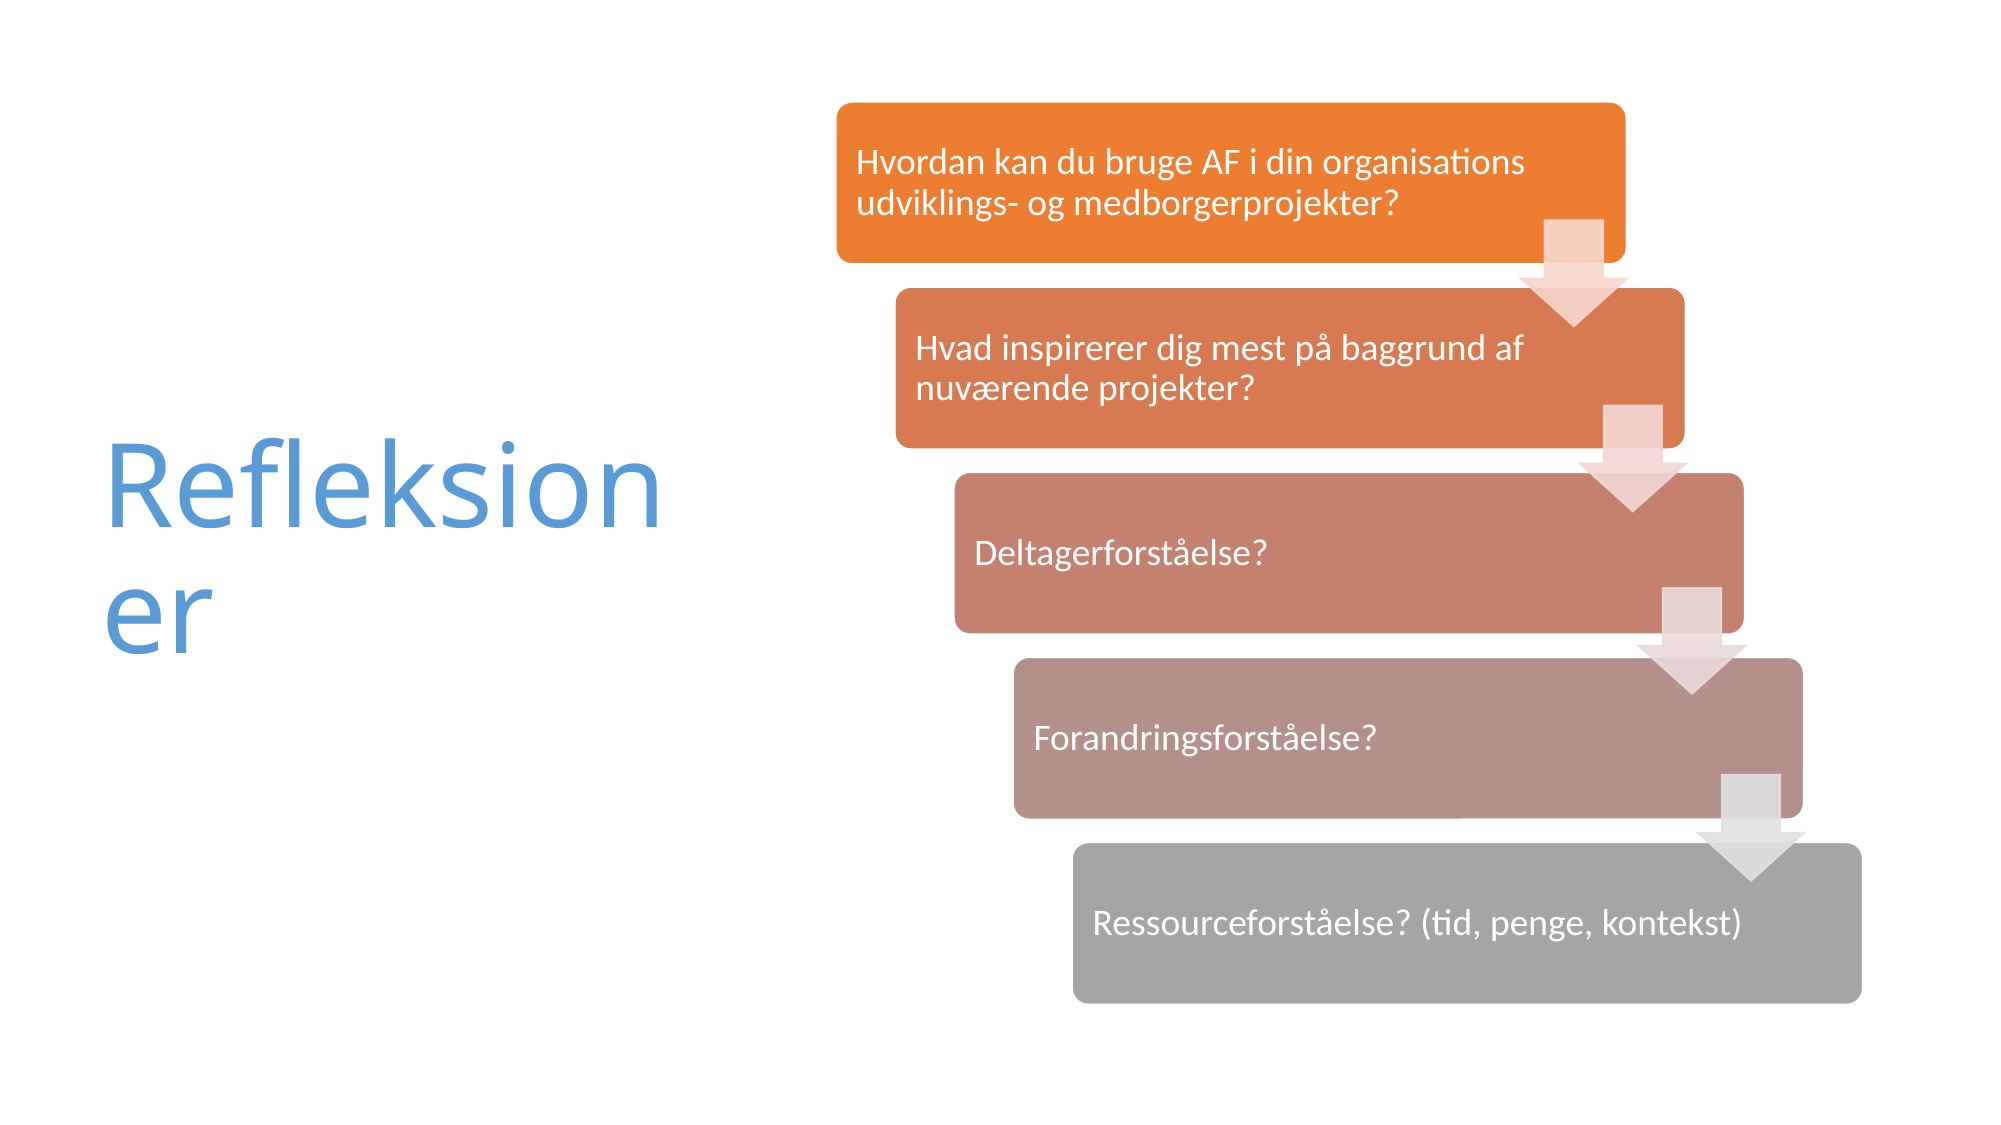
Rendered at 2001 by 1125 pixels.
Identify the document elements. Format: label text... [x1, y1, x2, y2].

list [835, 101, 1863, 1005]
title Refleksioner [86, 101, 711, 1005]
